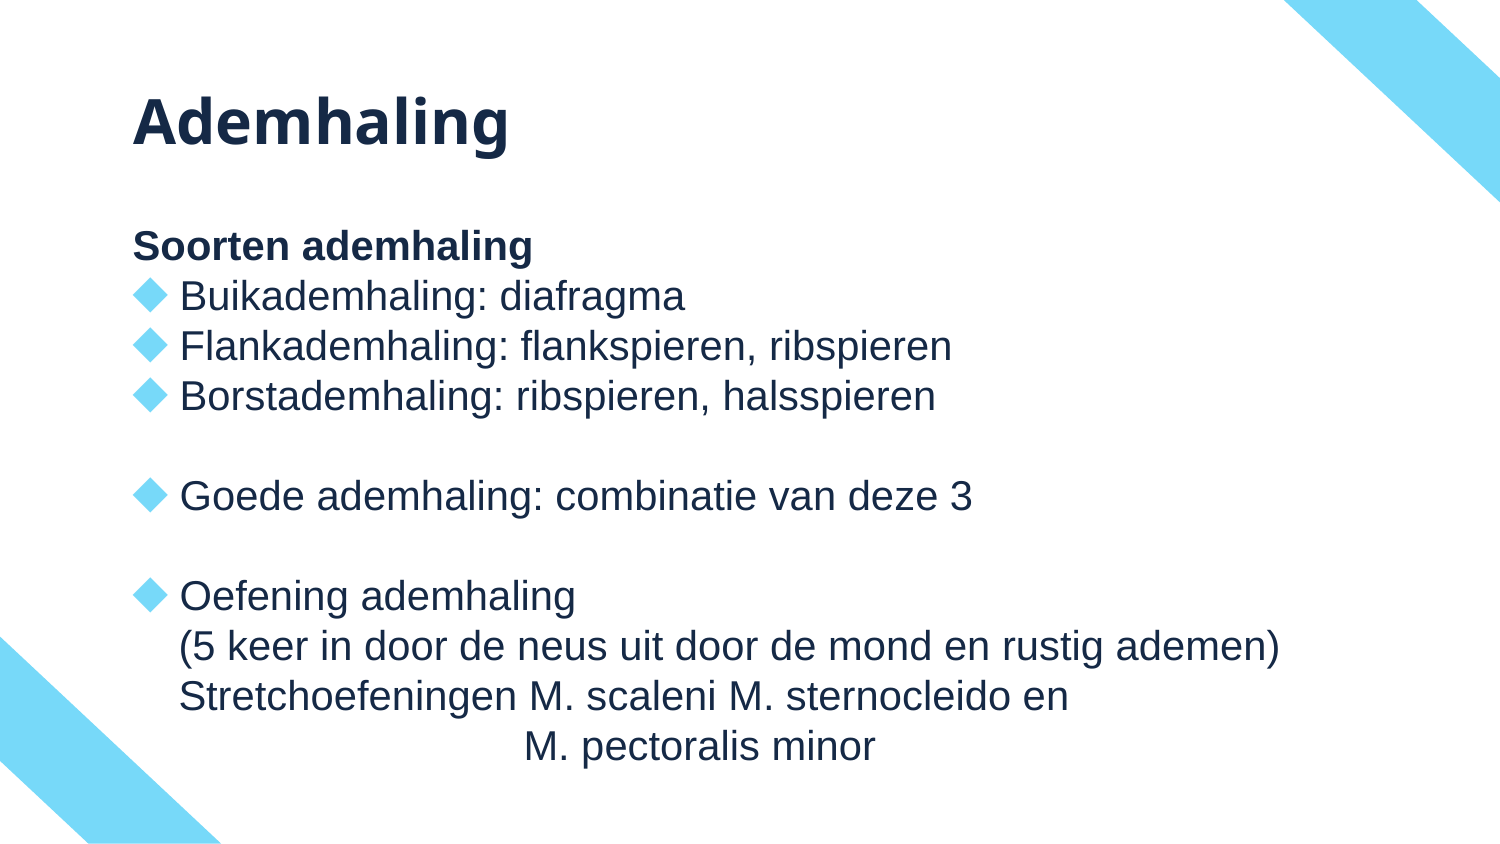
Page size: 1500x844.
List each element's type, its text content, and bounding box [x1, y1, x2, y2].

title Ademhaling [118, 67, 1382, 168]
list Soorten ademhaling Buikademhaling: diafragma Flankademhaling: flankspieren, ribspieren Borstademhaling: ribspieren, halsspieren Goede ademhaling: combinatie van deze 3 Oefening ademhaling (5 keer in door de neus uit door de mond en rustig ademen) Stretchoefeningen M. scaleni M. sternocleido en M. pectoralis minor [117, 203, 1383, 756]
